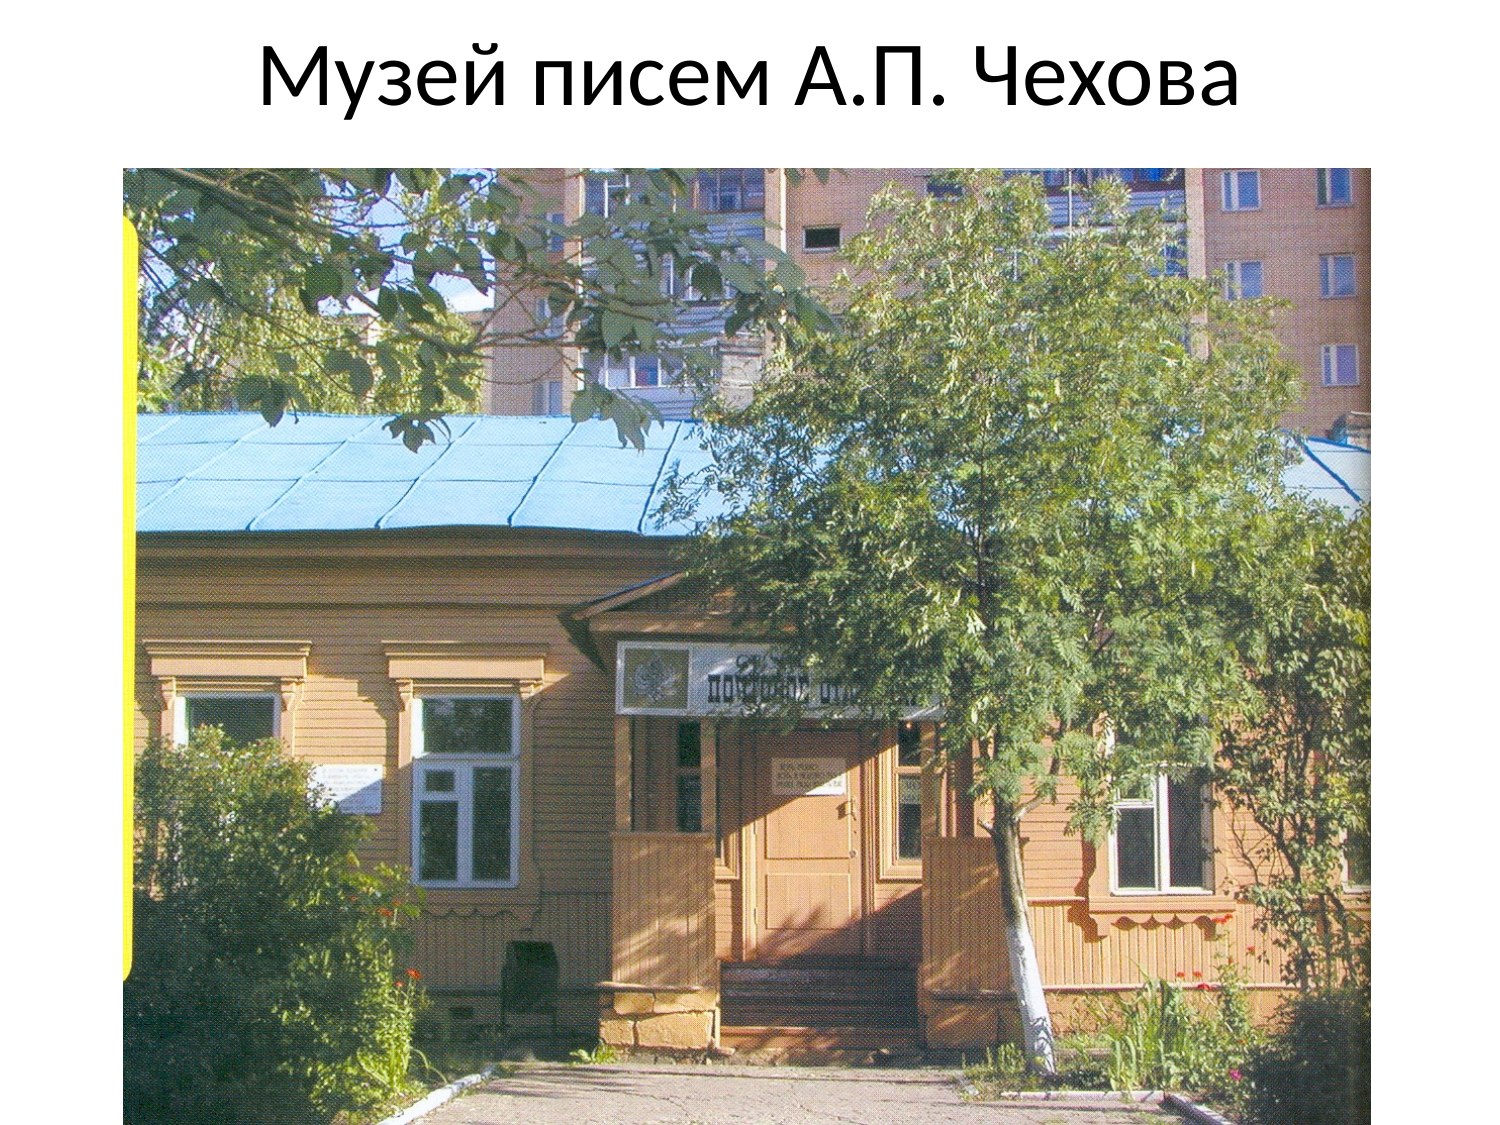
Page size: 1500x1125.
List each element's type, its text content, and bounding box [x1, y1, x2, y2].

title Музей писем А.П. Чехова [0, 0, 1500, 138]
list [123, 168, 1371, 1125]
